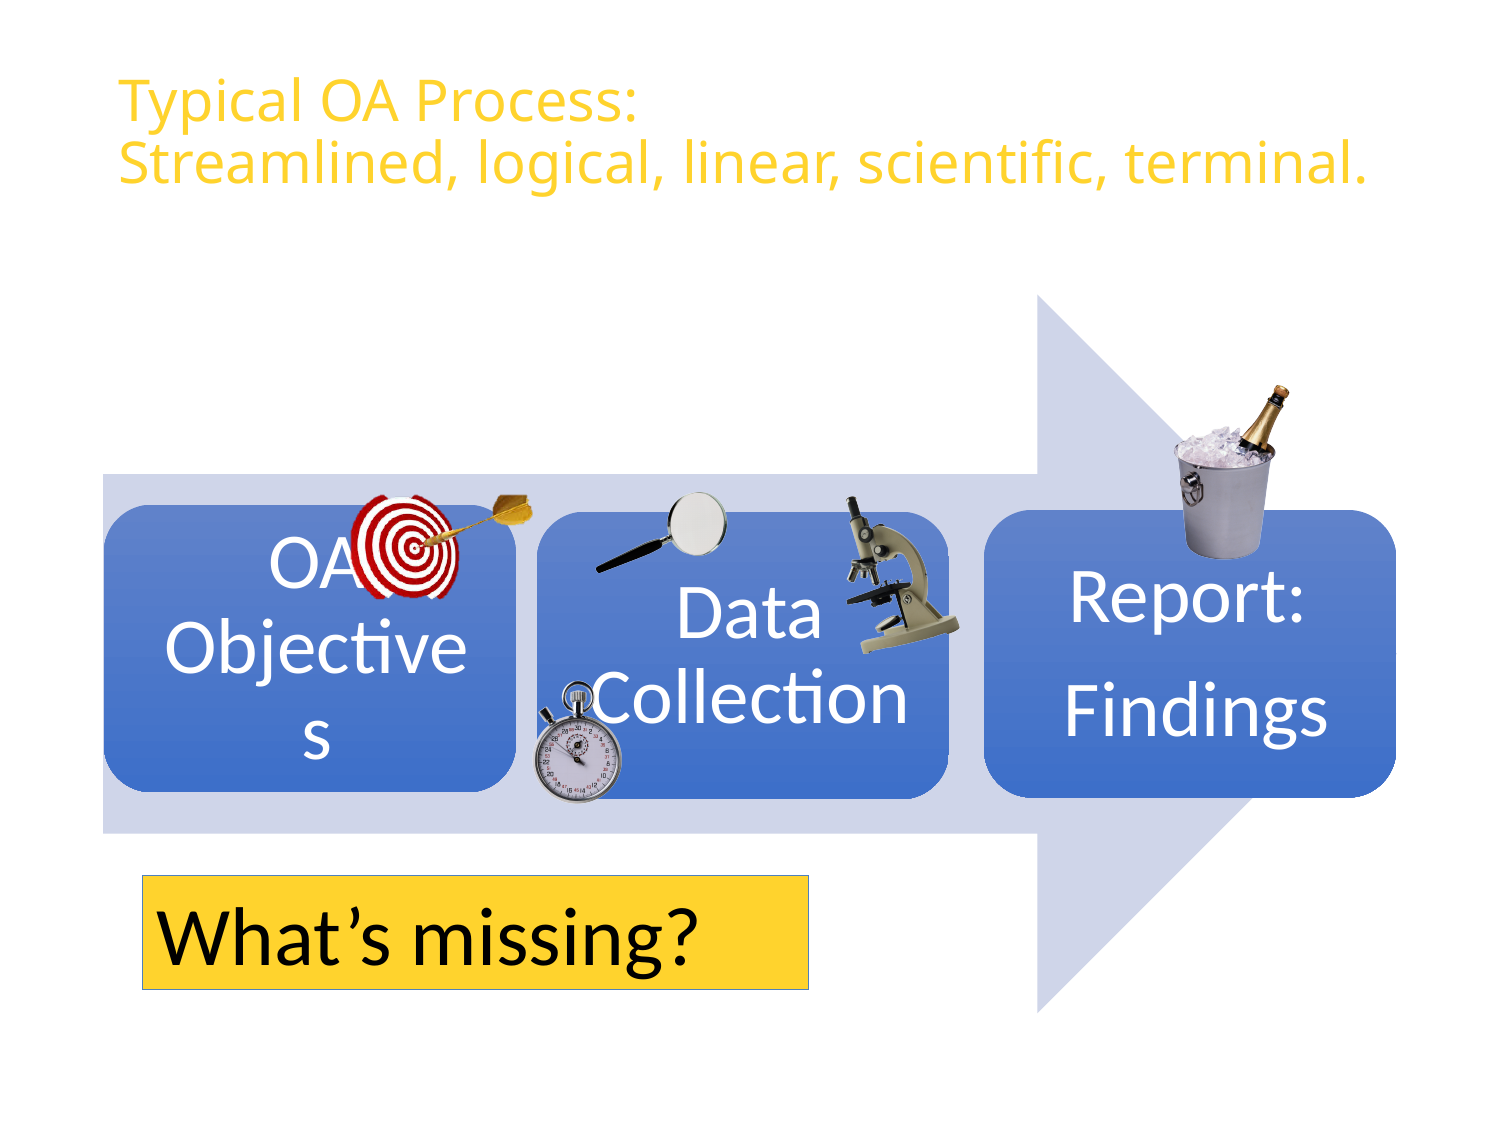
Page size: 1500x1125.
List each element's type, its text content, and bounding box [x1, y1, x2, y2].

picture [1171, 381, 1292, 563]
picture [328, 482, 561, 613]
picture [594, 490, 729, 575]
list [103, 294, 1397, 1014]
picture [844, 495, 961, 655]
title Typical OA Process: Streamlined, logical, linear, scientific, terminal. [103, 59, 1397, 278]
picture [531, 679, 623, 805]
